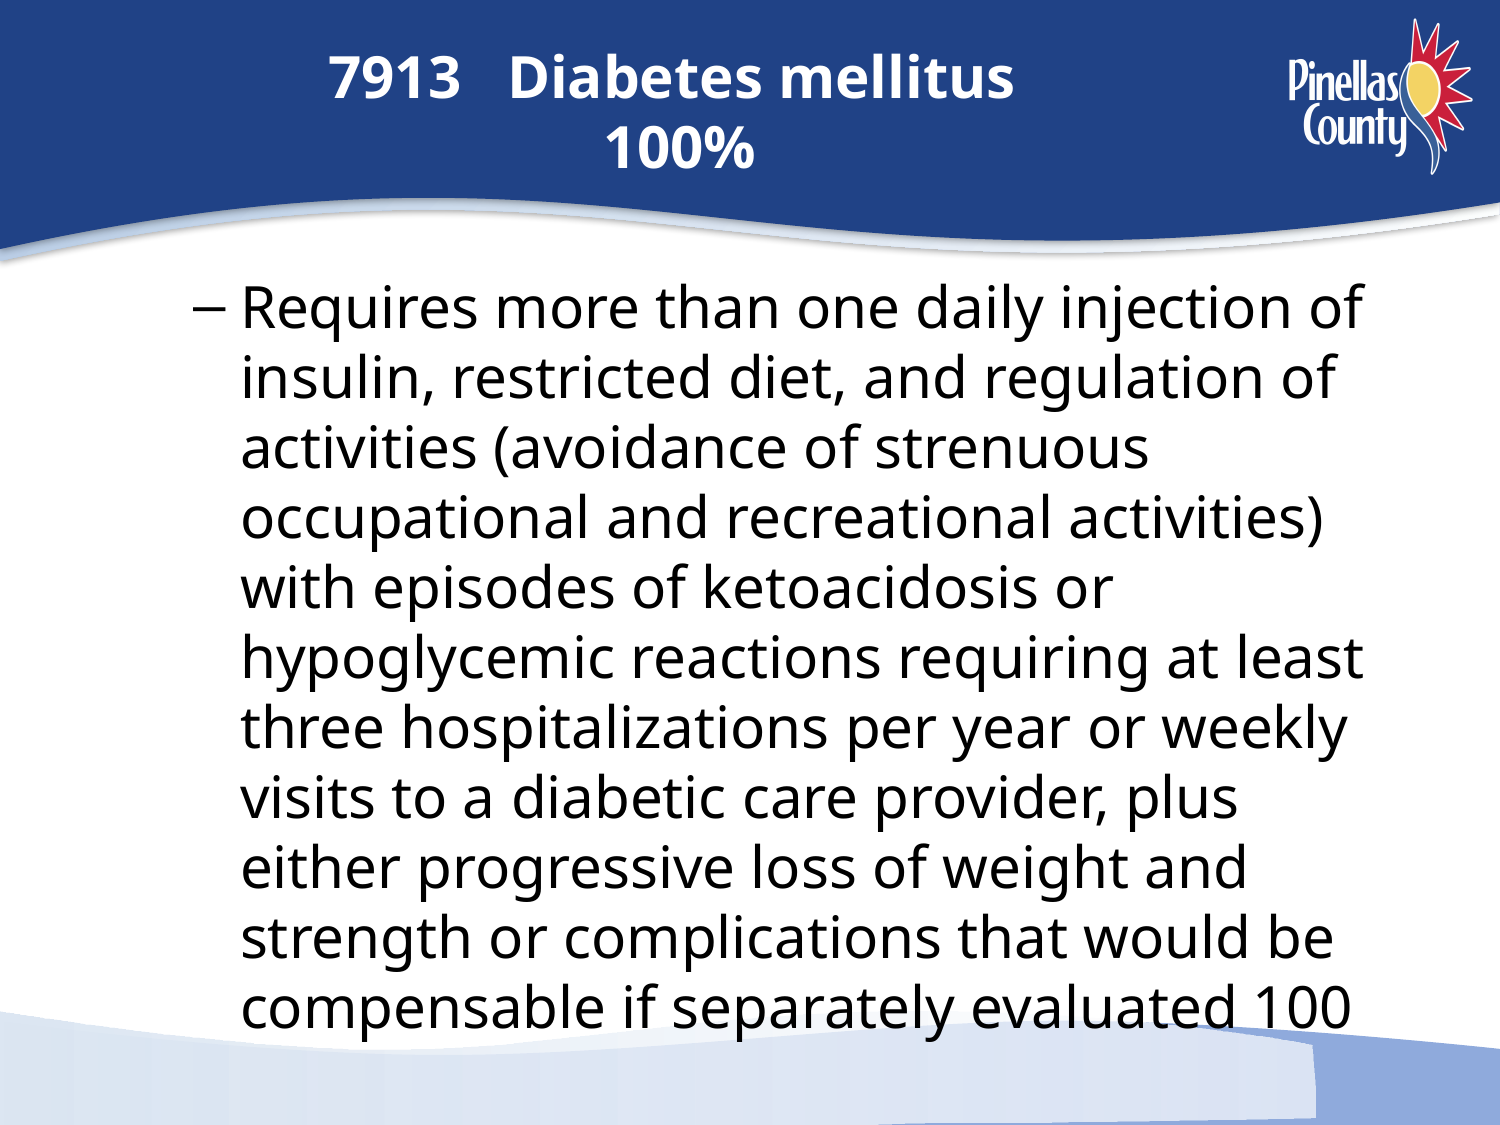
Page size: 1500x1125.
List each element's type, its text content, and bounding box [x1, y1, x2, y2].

picture [1285, 11, 1478, 180]
list Requires more than one daily injection of insulin, restricted diet, and regulation of activities (avoidance of strenuous occupational and recreational activities) with episodes of ketoacidosis or hypoglycemic reactions requiring at least three hospitalizations per year or weekly visits to a diabetic care provider, plus either progressive loss of weight and strength or complications that would be compensable if separately evaluated 100 [103, 262, 1397, 1038]
title 7913 Diabetes mellitus 100% [103, 59, 1257, 161]
